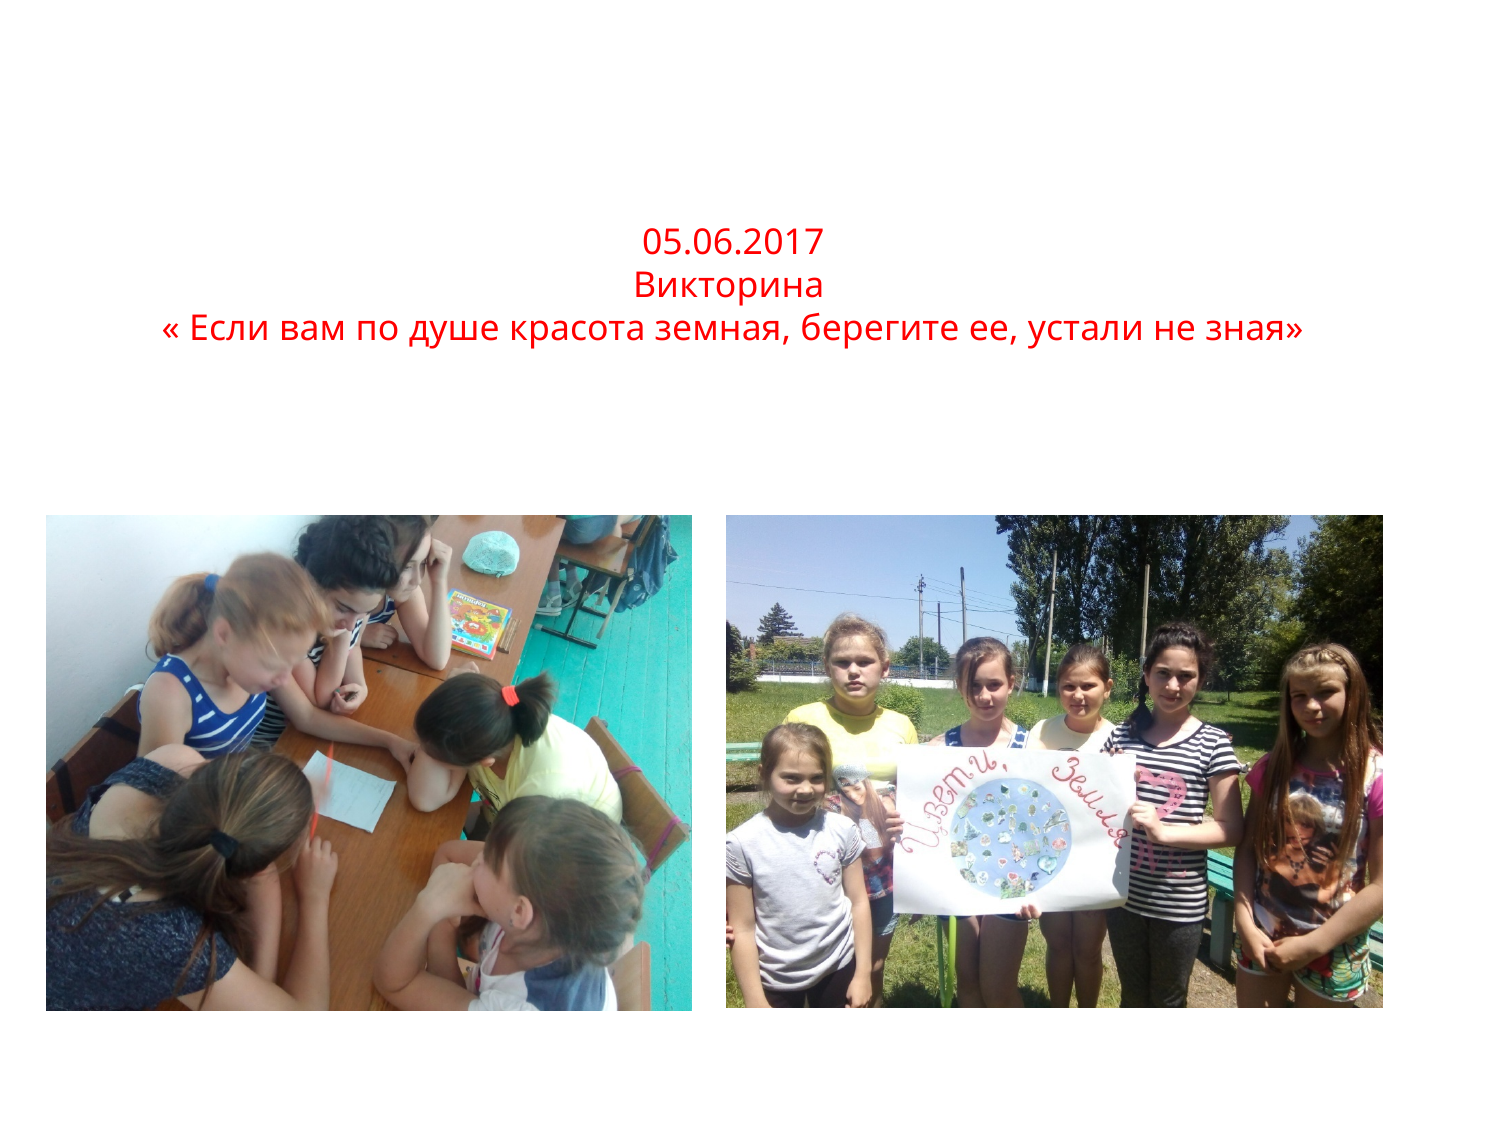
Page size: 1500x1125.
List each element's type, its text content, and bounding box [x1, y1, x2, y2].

picture [726, 515, 1384, 1008]
title 05.06.2017 Викторина « Если вам по душе красота земная, берегите ее, устали не зная» [58, 210, 1409, 399]
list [46, 515, 692, 1011]
